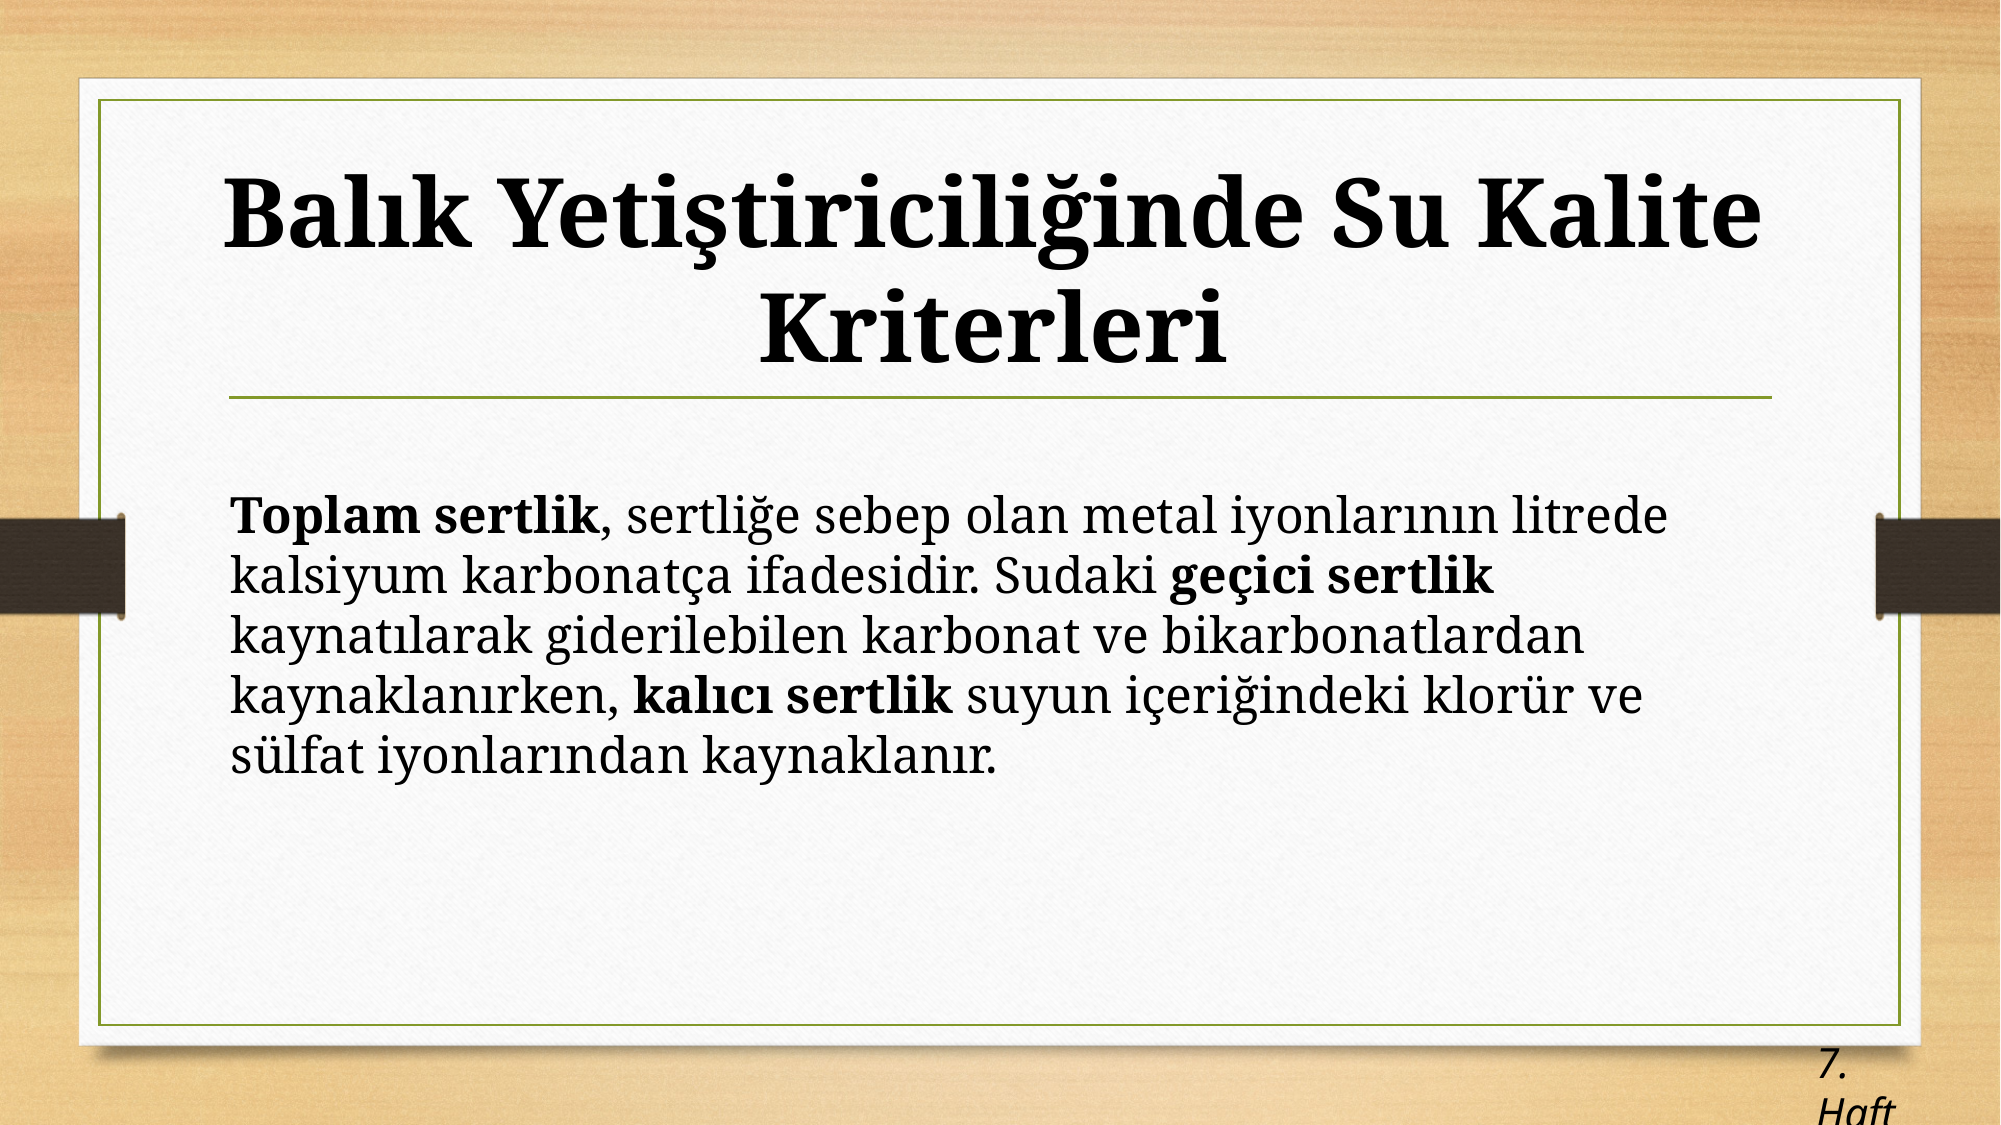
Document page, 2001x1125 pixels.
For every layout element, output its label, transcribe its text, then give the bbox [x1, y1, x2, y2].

text_box 7. Hafta [1801, 1029, 1931, 1125]
picture [0, 0, 2001, 1125]
title Balık Yetiştiriciliğinde Su Kalite Kriterleri [138, 161, 1849, 371]
text_box Toplam sertlik, sertliğe sebep olan metal iyonlarının litrede kalsiyum karbonatça ifadesidir. Sudaki geçici sertlik kaynatılarak giderilebilen karbonat ve bikarbonatlardan kaynaklanırken, kalıcı sertlik suyun içeriğindeki klorür ve sülfat iyonlarından kaynaklanır. [215, 476, 1792, 852]
